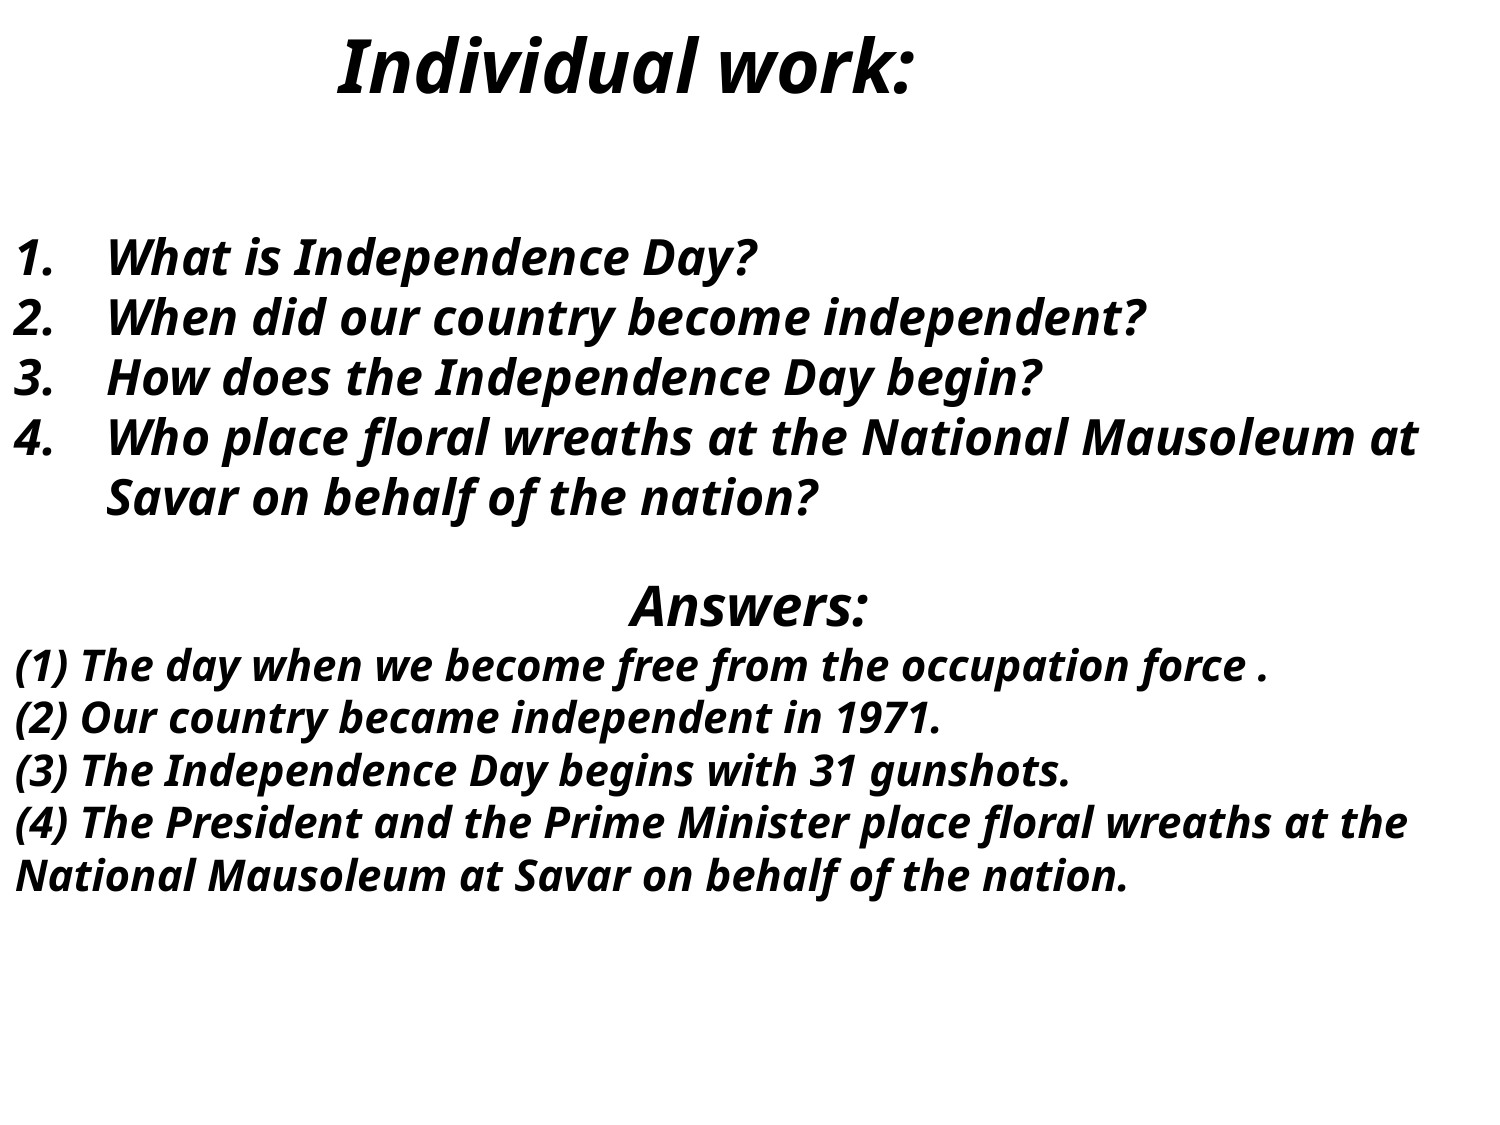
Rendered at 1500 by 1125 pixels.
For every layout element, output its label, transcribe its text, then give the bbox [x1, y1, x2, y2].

text_box Answers: (1) The day when we become free from the occupation force . (2) Our country became independent in 1971. (3) The Independence Day begins with 31 gunshots. (4) The President and the Prime Minister place floral wreaths at the National Mausoleum at Savar on behalf of the nation. [0, 562, 1500, 908]
text_box Individual work: [324, 11, 1125, 116]
text_box What is Independence Day? When did our country become independent? How does the Independence Day begin? Who place floral wreaths at the National Mausoleum at Savar on behalf of the nation? [0, 217, 1500, 533]
